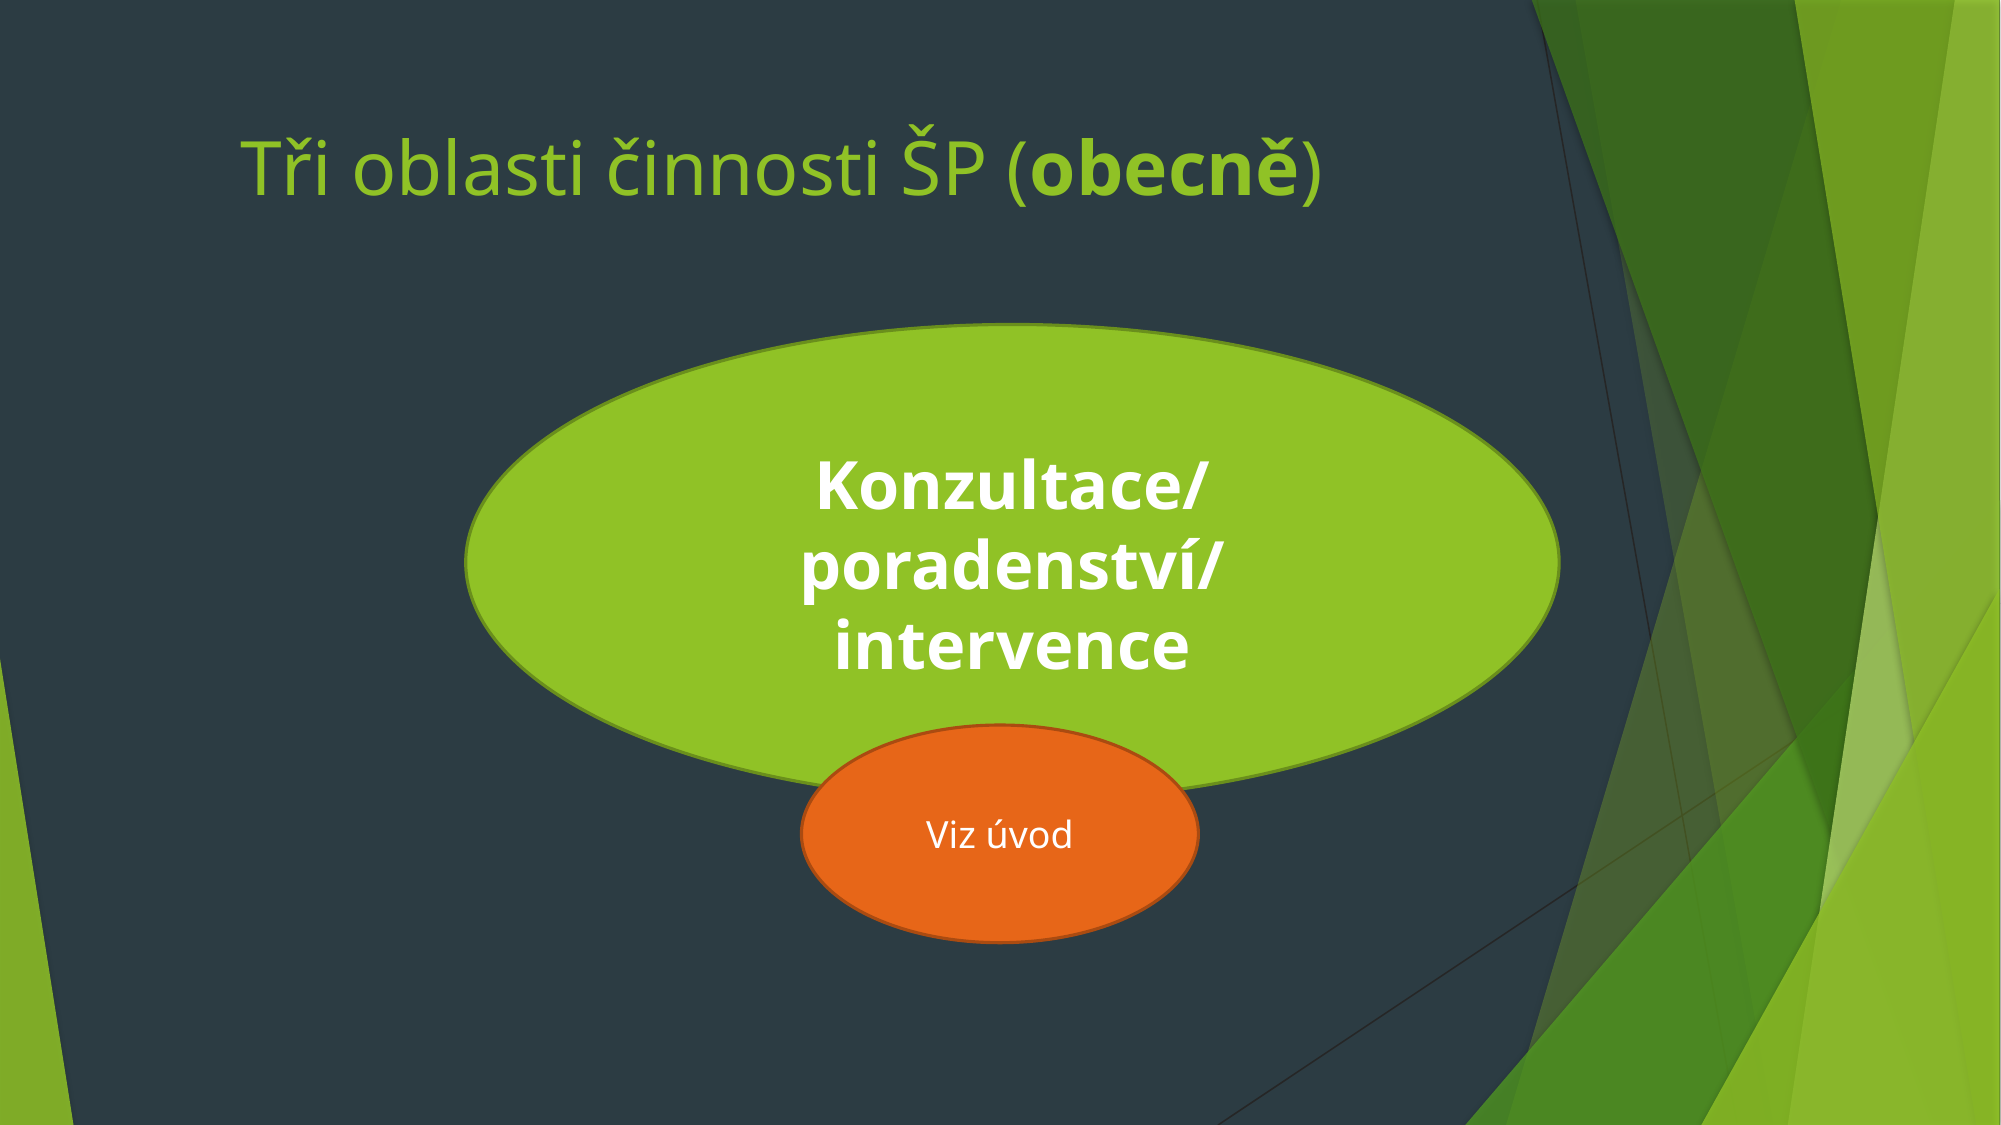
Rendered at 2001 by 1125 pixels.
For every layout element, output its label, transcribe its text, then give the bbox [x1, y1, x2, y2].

text_box Viz úvod [799, 723, 1200, 945]
title Tři oblasti činnosti ŠP (obecně) [225, 112, 1800, 239]
text_box Konzultace/poradenství/intervence [464, 322, 1561, 790]
